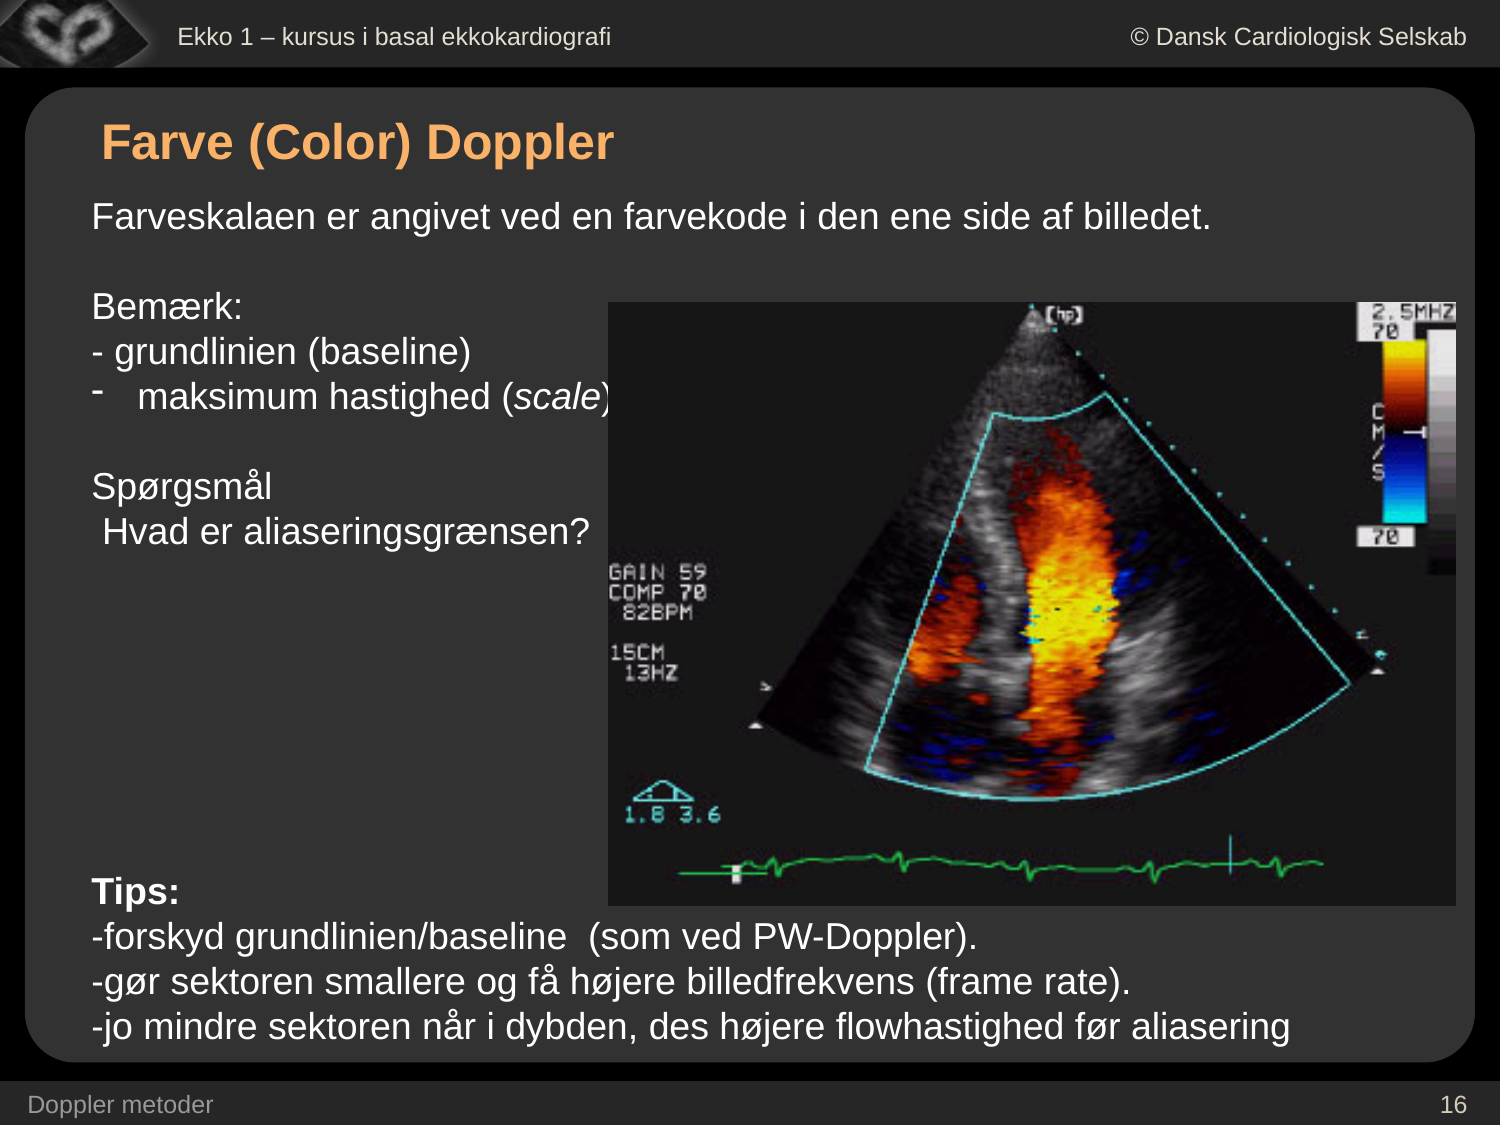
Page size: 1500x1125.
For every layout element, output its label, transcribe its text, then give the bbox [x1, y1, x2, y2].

slide_number 16 [1132, 1081, 1483, 1119]
text_box Farve (Color) Doppler [86, 101, 645, 177]
picture [0, 0, 185, 68]
text_box Farveskalaen er angivet ved en farvekode i den ene side af billedet. Bemærk: - grundlinien (baseline) maksimum hastighed (scale) Spørgsmål Hvad er aliaseringsgrænsen? Tips: -forskyd grundlinien/baseline (som ved PW-Doppler). -gør sektoren smallere og få højere billedfrekvens (frame rate). -jo mindre sektoren når i dybden, des højere flowhastighed før aliasering [76, 184, 1425, 1055]
footer Doppler metoder [12, 1081, 488, 1119]
picture [608, 302, 1456, 906]
